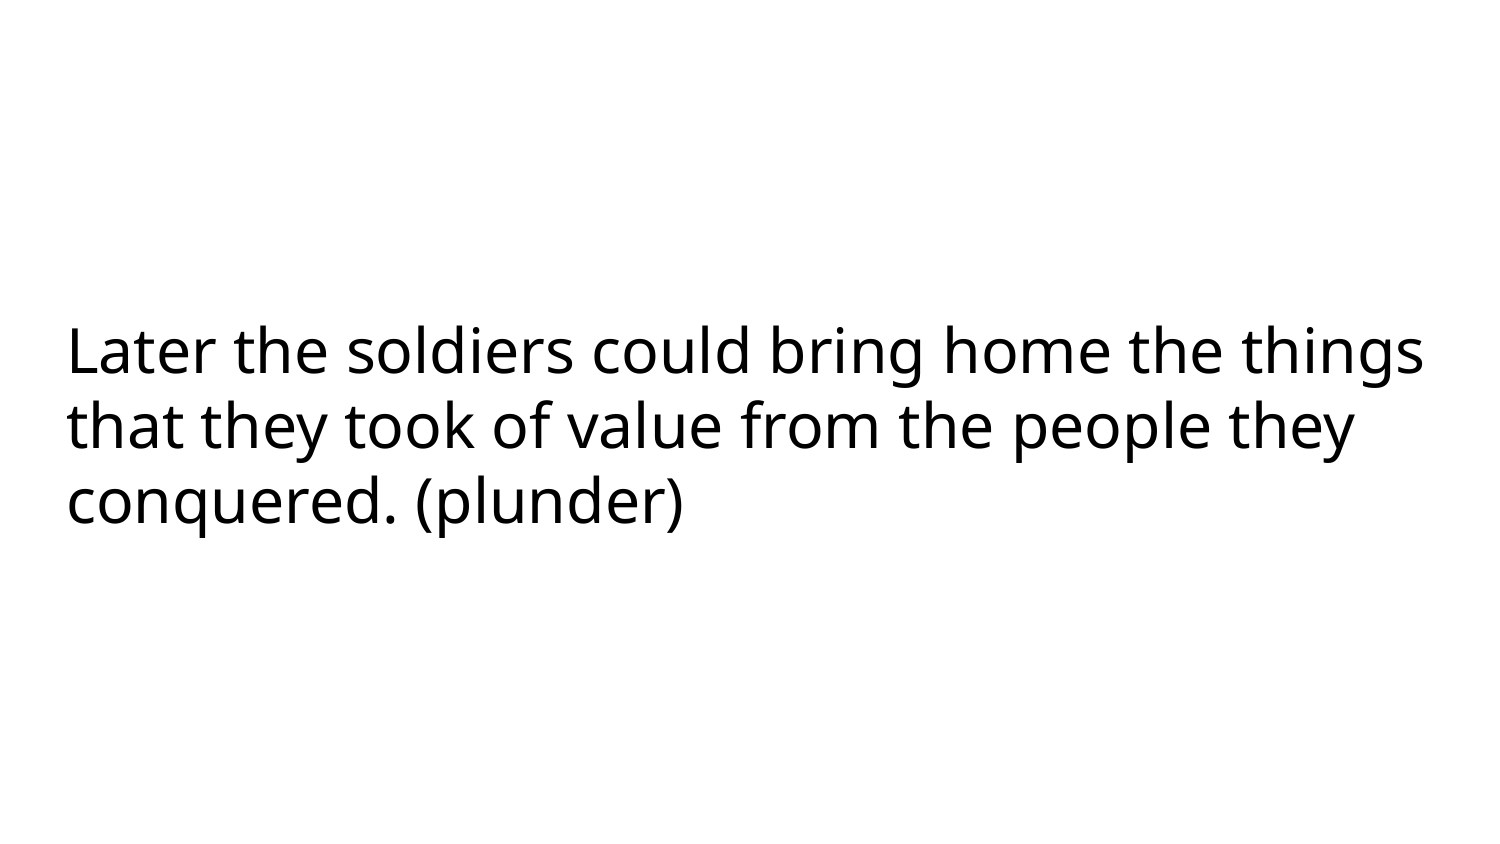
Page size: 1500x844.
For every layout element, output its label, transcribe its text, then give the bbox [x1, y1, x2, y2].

title Later the soldiers could bring home the things that they took of value from the people they conquered. (plunder) [51, 295, 1449, 390]
